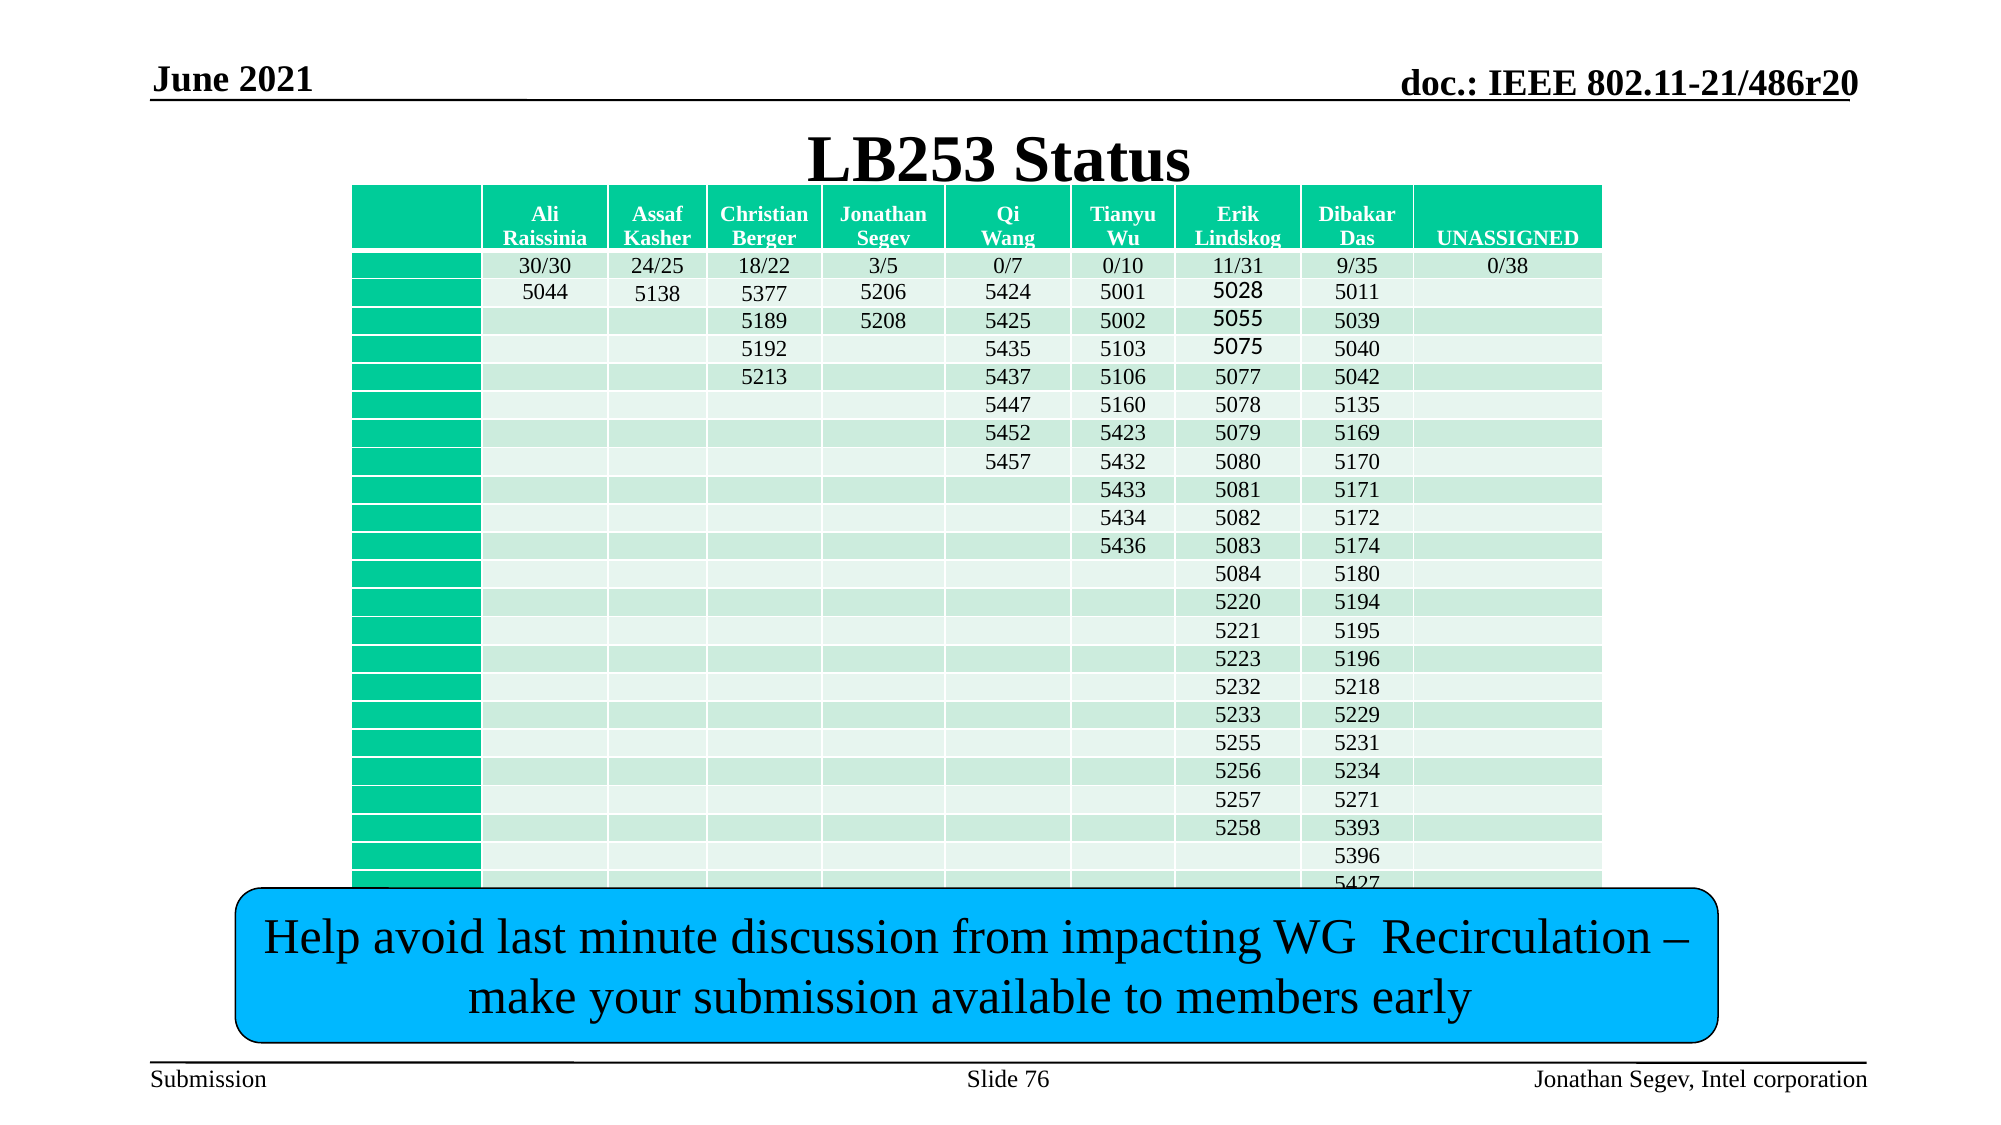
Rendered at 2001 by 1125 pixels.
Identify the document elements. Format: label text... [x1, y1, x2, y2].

table_cell [483, 336, 607, 362]
table_cell 5196 [1302, 646, 1413, 672]
table_cell 5437 [946, 364, 1070, 390]
table_cell [483, 702, 607, 728]
table_cell [1414, 702, 1602, 728]
table_cell 11/31 [1176, 253, 1300, 278]
text_box Help avoid last minute discussion from impacting WG Recirculation – make your submission available to members early [235, 888, 1719, 1043]
table_cell [1414, 448, 1602, 475]
table_cell [823, 674, 944, 700]
table_cell 5206 [823, 279, 944, 306]
table_cell [609, 533, 706, 559]
table_cell [483, 617, 607, 644]
table_cell [946, 758, 1070, 785]
table_cell [946, 702, 1070, 728]
table_cell [609, 589, 706, 616]
table_cell [483, 364, 607, 390]
table_cell [483, 815, 607, 841]
table_header Ali Raissinia [483, 185, 607, 248]
table_cell [708, 871, 821, 888]
table_cell [946, 674, 1070, 700]
table_cell [1072, 758, 1174, 785]
table_cell [1414, 730, 1602, 756]
table_cell 5042 [1302, 364, 1413, 390]
table_cell [823, 758, 944, 785]
table_cell 5174 [1302, 533, 1413, 559]
table_cell 5223 [1176, 646, 1300, 672]
table_cell [483, 420, 607, 447]
table_cell [823, 336, 944, 362]
table_cell [708, 702, 821, 728]
table_cell [946, 617, 1070, 644]
table_cell [352, 420, 481, 447]
table_cell [483, 477, 607, 503]
table_cell 5231 [1302, 730, 1413, 756]
table_cell [352, 505, 481, 531]
table_cell [1414, 758, 1602, 785]
table_cell [1072, 589, 1174, 616]
table_cell [1414, 392, 1602, 418]
table_cell [352, 758, 481, 785]
table_cell 5425 [946, 308, 1070, 334]
table_cell [946, 843, 1070, 869]
table_cell 3/5 [823, 253, 944, 278]
table_cell 5427 [1302, 871, 1413, 888]
table_cell 5078 [1176, 392, 1300, 418]
table_cell [823, 815, 944, 841]
table_header Christian Berger [708, 185, 821, 248]
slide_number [152, 54, 563, 100]
table_cell [1072, 786, 1174, 813]
table_cell [1072, 646, 1174, 672]
table_cell [609, 448, 706, 475]
table_cell 5435 [946, 336, 1070, 362]
table_cell [352, 561, 481, 587]
table_cell [823, 702, 944, 728]
table_cell 5457 [946, 448, 1070, 475]
table_cell 5103 [1072, 336, 1174, 362]
table_cell [483, 392, 607, 418]
table_cell [823, 786, 944, 813]
table_cell [609, 477, 706, 503]
table_cell 0/10 [1072, 253, 1174, 278]
table_cell 9/35 [1302, 253, 1413, 278]
table_cell [708, 843, 821, 869]
table_cell 5452 [946, 420, 1070, 447]
table_cell [1414, 646, 1602, 672]
table_cell [609, 336, 706, 362]
table_cell [352, 589, 481, 616]
table_cell 5256 [1176, 758, 1300, 785]
table_cell [352, 477, 481, 503]
table_cell [823, 477, 944, 503]
table_cell [609, 617, 706, 644]
table_cell 5081 [1176, 477, 1300, 503]
table_cell [1414, 843, 1602, 869]
table_cell [946, 589, 1070, 616]
table_cell [1072, 617, 1174, 644]
table_cell [483, 871, 607, 888]
table_cell 5172 [1302, 505, 1413, 531]
table_cell [1414, 589, 1602, 616]
table_header Jonathan Segev [823, 185, 944, 248]
table_cell 5229 [1302, 702, 1413, 728]
table_cell 5377 [708, 279, 821, 306]
table_cell [823, 561, 944, 587]
table_cell 24/25 [609, 253, 706, 278]
table_cell [352, 871, 481, 888]
table_cell 5055 [1176, 308, 1300, 334]
table_cell [708, 646, 821, 672]
table_cell 5083 [1176, 533, 1300, 559]
table_cell [946, 730, 1070, 756]
table_cell 5075 [1176, 336, 1300, 362]
table_cell [708, 448, 821, 475]
table_cell [483, 674, 607, 700]
table_cell [1414, 617, 1602, 644]
table_cell 5218 [1302, 674, 1413, 700]
table_cell [483, 448, 607, 475]
table_cell [946, 561, 1070, 587]
slide_number Slide 76 [950, 1061, 1067, 1123]
table_header Erik Lindskog [1176, 185, 1300, 248]
table_cell [1414, 308, 1602, 334]
table_cell [609, 758, 706, 785]
table_cell 5039 [1302, 308, 1413, 334]
table_cell [1414, 533, 1602, 559]
table_cell [352, 392, 481, 418]
table_cell [352, 730, 481, 756]
table_cell 5160 [1072, 392, 1174, 418]
table_cell [352, 617, 481, 644]
table_cell [1414, 336, 1602, 362]
table_header UNASSIGNED [1414, 185, 1602, 248]
table_cell 5434 [1072, 505, 1174, 531]
table_cell 5213 [708, 364, 821, 390]
table_cell 5396 [1302, 843, 1413, 869]
table_cell [352, 336, 481, 362]
table_cell [483, 533, 607, 559]
table_cell [352, 279, 481, 306]
table_header [352, 185, 481, 248]
table_cell 5084 [1176, 561, 1300, 587]
table_cell [352, 786, 481, 813]
table_cell [708, 505, 821, 531]
table_cell [609, 392, 706, 418]
table_cell 5447 [946, 392, 1070, 418]
table_cell [609, 815, 706, 841]
table_cell [609, 505, 706, 531]
table_cell 5189 [708, 308, 821, 334]
table_cell [1072, 561, 1174, 587]
table_cell [483, 646, 607, 672]
table_cell [609, 702, 706, 728]
table_cell 5001 [1072, 279, 1174, 306]
table_cell [352, 308, 481, 334]
table_cell 5080 [1176, 448, 1300, 475]
table_cell [708, 674, 821, 700]
table_cell 5192 [708, 336, 821, 362]
table_cell [352, 448, 481, 475]
table_cell [609, 646, 706, 672]
table_cell [1176, 871, 1300, 888]
table_cell 5195 [1302, 617, 1413, 644]
table_cell 5077 [1176, 364, 1300, 390]
table_cell [483, 786, 607, 813]
table_cell [823, 392, 944, 418]
table_cell [1072, 871, 1174, 888]
table_cell 5257 [1176, 786, 1300, 813]
table_cell [708, 420, 821, 447]
table_cell 5135 [1302, 392, 1413, 418]
table_cell 5221 [1176, 617, 1300, 644]
table_cell 5082 [1176, 505, 1300, 531]
table_cell [823, 364, 944, 390]
table_cell [823, 871, 944, 888]
table_cell [352, 674, 481, 700]
table_header Dibakar Das [1302, 185, 1413, 248]
table_cell [609, 843, 706, 869]
table_cell 0/38 [1414, 253, 1602, 278]
table_cell [1072, 702, 1174, 728]
table_cell 5079 [1176, 420, 1300, 447]
table_cell 5271 [1302, 786, 1413, 813]
table_cell [708, 589, 821, 616]
table_cell 5234 [1302, 758, 1413, 785]
table_cell [1414, 815, 1602, 841]
table_cell 5170 [1302, 448, 1413, 475]
table_cell [609, 871, 706, 888]
table_cell 5138 [609, 279, 706, 306]
table_cell [483, 308, 607, 334]
table_cell 5208 [823, 308, 944, 334]
table_cell 18/22 [708, 253, 821, 278]
table_cell [1414, 871, 1602, 888]
table_cell [1414, 477, 1602, 503]
table_cell [1414, 279, 1602, 306]
table_cell 5002 [1072, 308, 1174, 334]
table_header Qi Wang [946, 185, 1070, 248]
table_cell 5255 [1176, 730, 1300, 756]
table_cell [1072, 815, 1174, 841]
table_cell [823, 589, 944, 616]
table_cell [823, 533, 944, 559]
table_cell [823, 505, 944, 531]
table_cell [1072, 674, 1174, 700]
table_cell [708, 758, 821, 785]
table_cell [483, 843, 607, 869]
table_cell [609, 786, 706, 813]
table_cell [352, 646, 481, 672]
table_cell [823, 646, 944, 672]
table_cell [1072, 843, 1174, 869]
table_cell [946, 815, 1070, 841]
table_cell 5040 [1302, 336, 1413, 362]
table_header Assaf Kasher [609, 185, 706, 248]
table_cell 5106 [1072, 364, 1174, 390]
table_cell [708, 477, 821, 503]
table_cell 5028 [1176, 279, 1300, 306]
table_cell 5433 [1072, 477, 1174, 503]
table_cell [609, 364, 706, 390]
table_header Tianyu Wu [1072, 185, 1174, 248]
table_cell [708, 786, 821, 813]
table_cell [708, 392, 821, 418]
table_cell 5432 [1072, 448, 1174, 475]
table_cell [708, 617, 821, 644]
table_cell [609, 420, 706, 447]
table_cell [946, 786, 1070, 813]
table_cell [1072, 730, 1174, 756]
table_cell [609, 561, 706, 587]
table_cell [946, 871, 1070, 888]
table_cell 5194 [1302, 589, 1413, 616]
table_cell [352, 815, 481, 841]
table_cell 5180 [1302, 561, 1413, 587]
table_cell [483, 505, 607, 531]
table_cell [708, 730, 821, 756]
table_cell 5258 [1176, 815, 1300, 841]
table_cell 5232 [1176, 674, 1300, 700]
table_cell [946, 646, 1070, 672]
table_cell 5423 [1072, 420, 1174, 447]
table_cell 5393 [1302, 815, 1413, 841]
table_cell [483, 589, 607, 616]
table_cell 5220 [1176, 589, 1300, 616]
table_cell 5044 [483, 279, 607, 306]
table_cell 5233 [1176, 702, 1300, 728]
table_cell [1414, 786, 1602, 813]
table_cell [483, 730, 607, 756]
table_cell [1414, 505, 1602, 531]
table_cell [352, 253, 481, 278]
table_cell [823, 843, 944, 869]
table_cell [609, 674, 706, 700]
table_cell [352, 364, 481, 390]
table_cell [708, 815, 821, 841]
table_cell [1414, 561, 1602, 587]
table_cell [823, 730, 944, 756]
table_cell [946, 533, 1070, 559]
table_cell [708, 533, 821, 559]
footer Jonathan Segev, Intel corporation [1171, 1061, 1869, 1093]
title LB253 Status [149, 112, 1850, 197]
table_cell 0/7 [946, 253, 1070, 278]
table_cell [823, 420, 944, 447]
table_cell [946, 505, 1070, 531]
table_cell [946, 477, 1070, 503]
table_cell [1414, 420, 1602, 447]
table_cell [1414, 674, 1602, 700]
table_cell [352, 843, 481, 869]
table_cell [1414, 364, 1602, 390]
table_cell 5436 [1072, 533, 1174, 559]
table_cell [823, 617, 944, 644]
table_cell [823, 448, 944, 475]
table_cell [708, 561, 821, 587]
table_cell 30/30 [483, 253, 607, 278]
table_cell [1176, 843, 1300, 869]
table_cell 5424 [946, 279, 1070, 306]
table_cell 5171 [1302, 477, 1413, 503]
table_cell 5169 [1302, 420, 1413, 447]
table_cell [483, 561, 607, 587]
table_cell 5011 [1302, 279, 1413, 306]
table_cell [352, 702, 481, 728]
table_cell [483, 758, 607, 785]
table_cell [352, 533, 481, 559]
table_cell [609, 730, 706, 756]
table_cell [609, 308, 706, 334]
